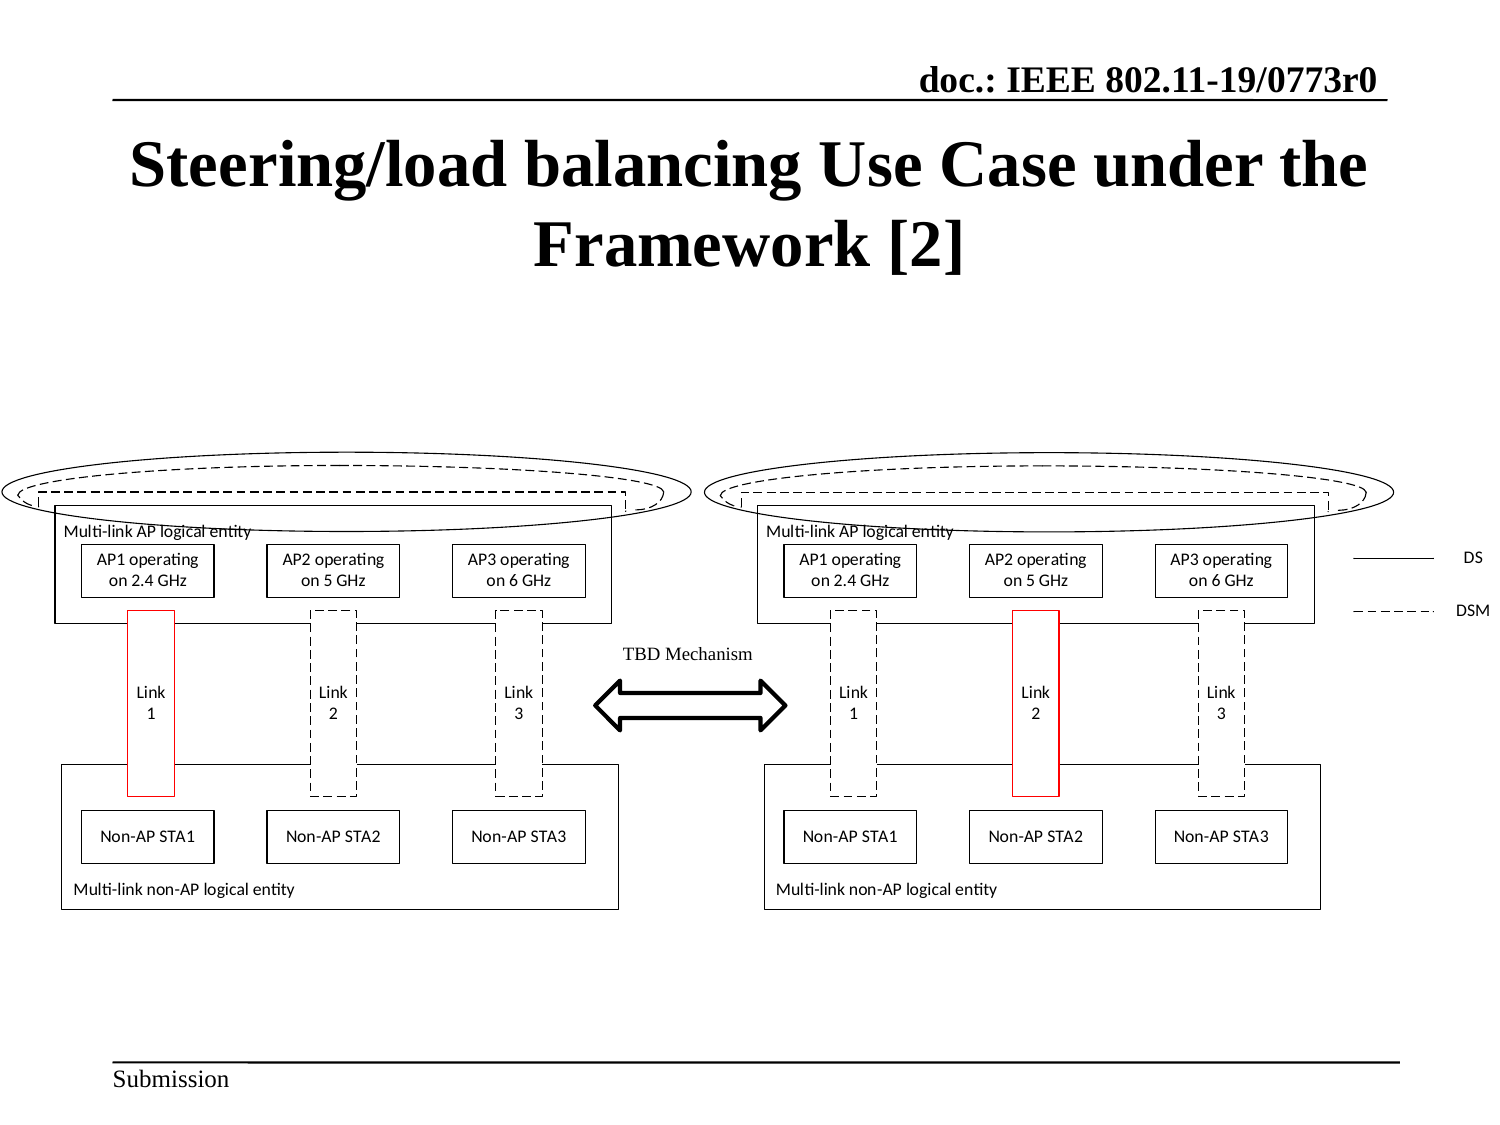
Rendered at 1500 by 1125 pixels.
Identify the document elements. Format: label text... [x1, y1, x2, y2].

picture [0, 449, 1500, 912]
title Steering/load balancing Use Case under the Framework [2] [112, 112, 1388, 288]
